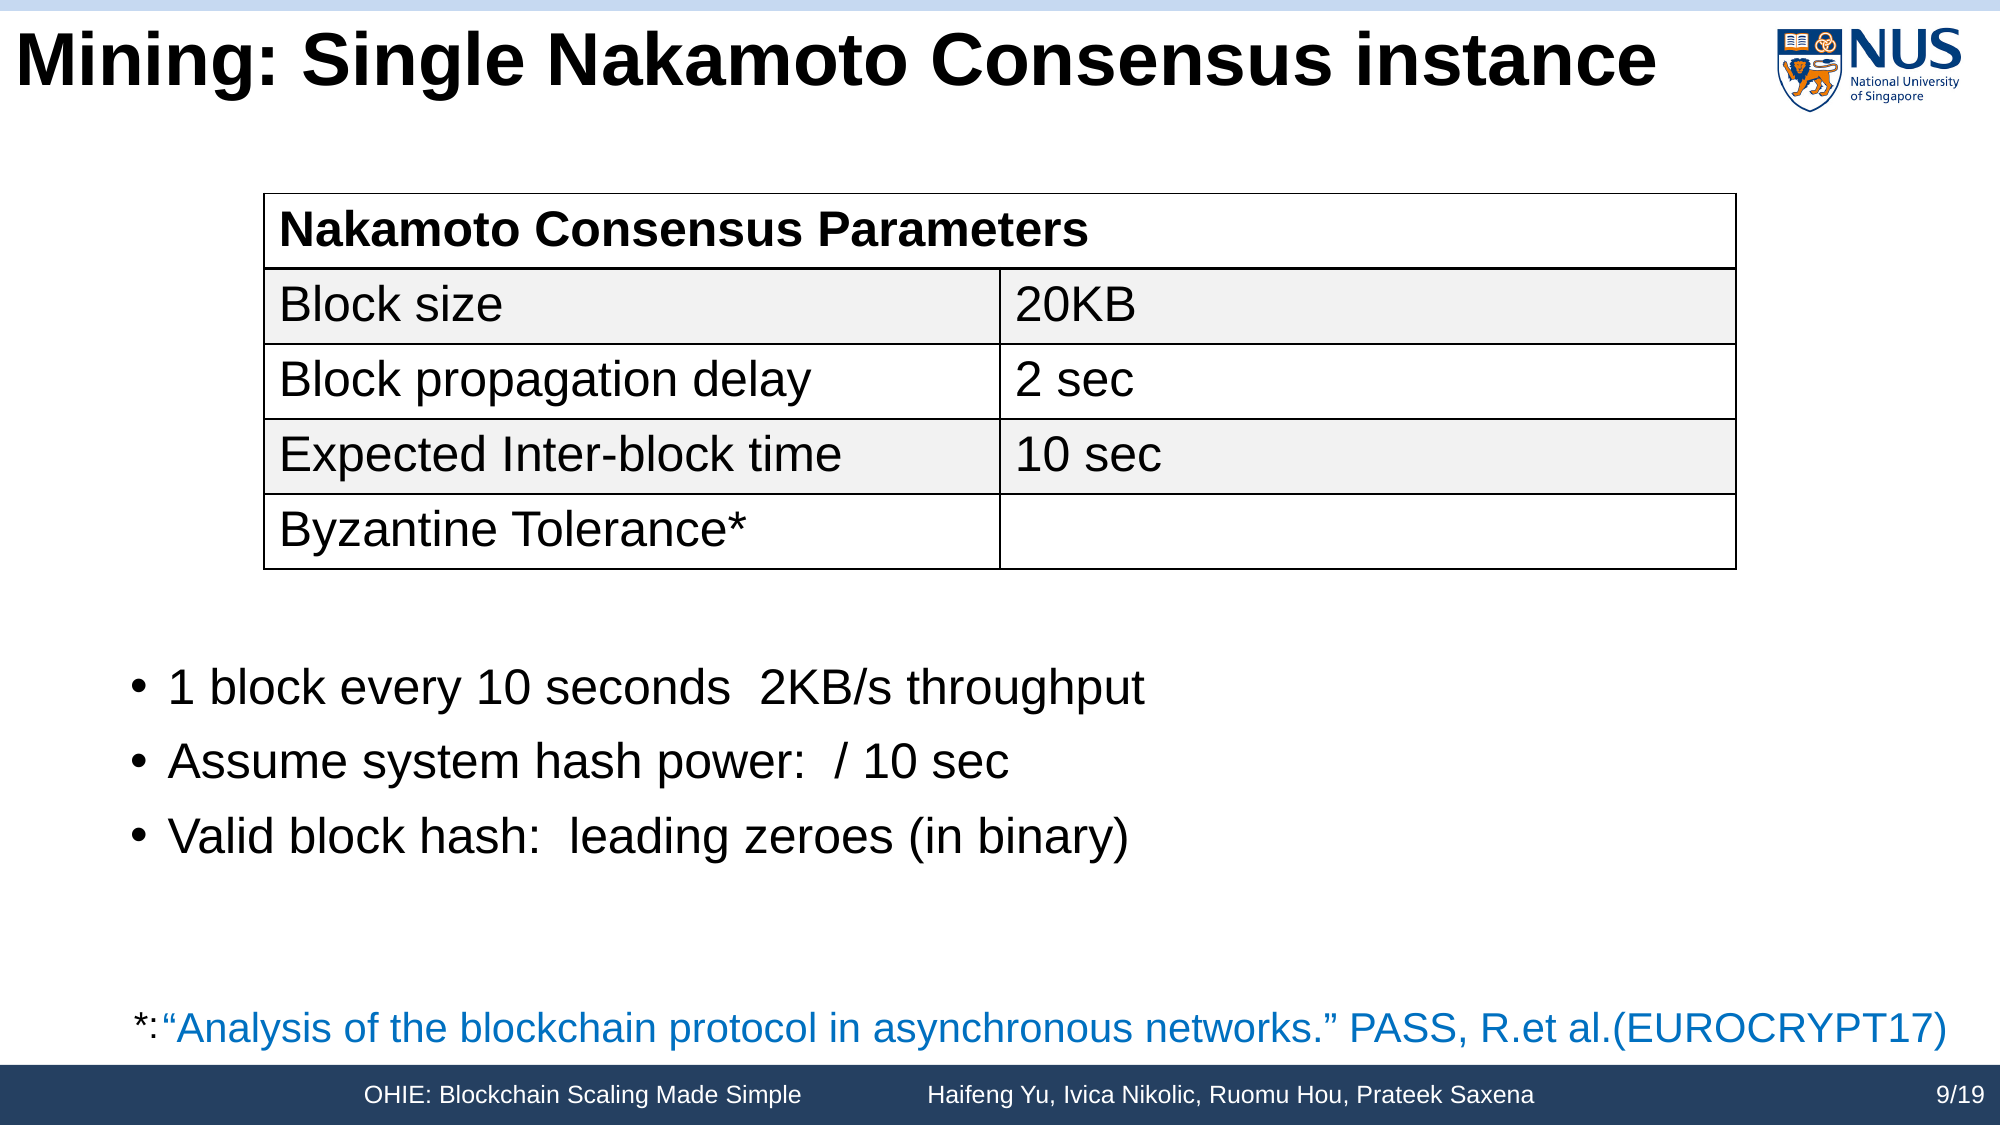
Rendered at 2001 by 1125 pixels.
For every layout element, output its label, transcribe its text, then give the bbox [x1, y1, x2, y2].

footer OHIE: Blockchain Scaling Made Simple Haifeng Yu, Ivica Nikolic, Ruomu Hou, Prateek Saxena [22, 1063, 1880, 1124]
title Mining: Single Nakamoto Consensus instance [0, 10, 1766, 112]
picture [1738, 21, 2000, 116]
slide_number 9/19 [1902, 1063, 2000, 1124]
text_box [72, 993, 2000, 1060]
